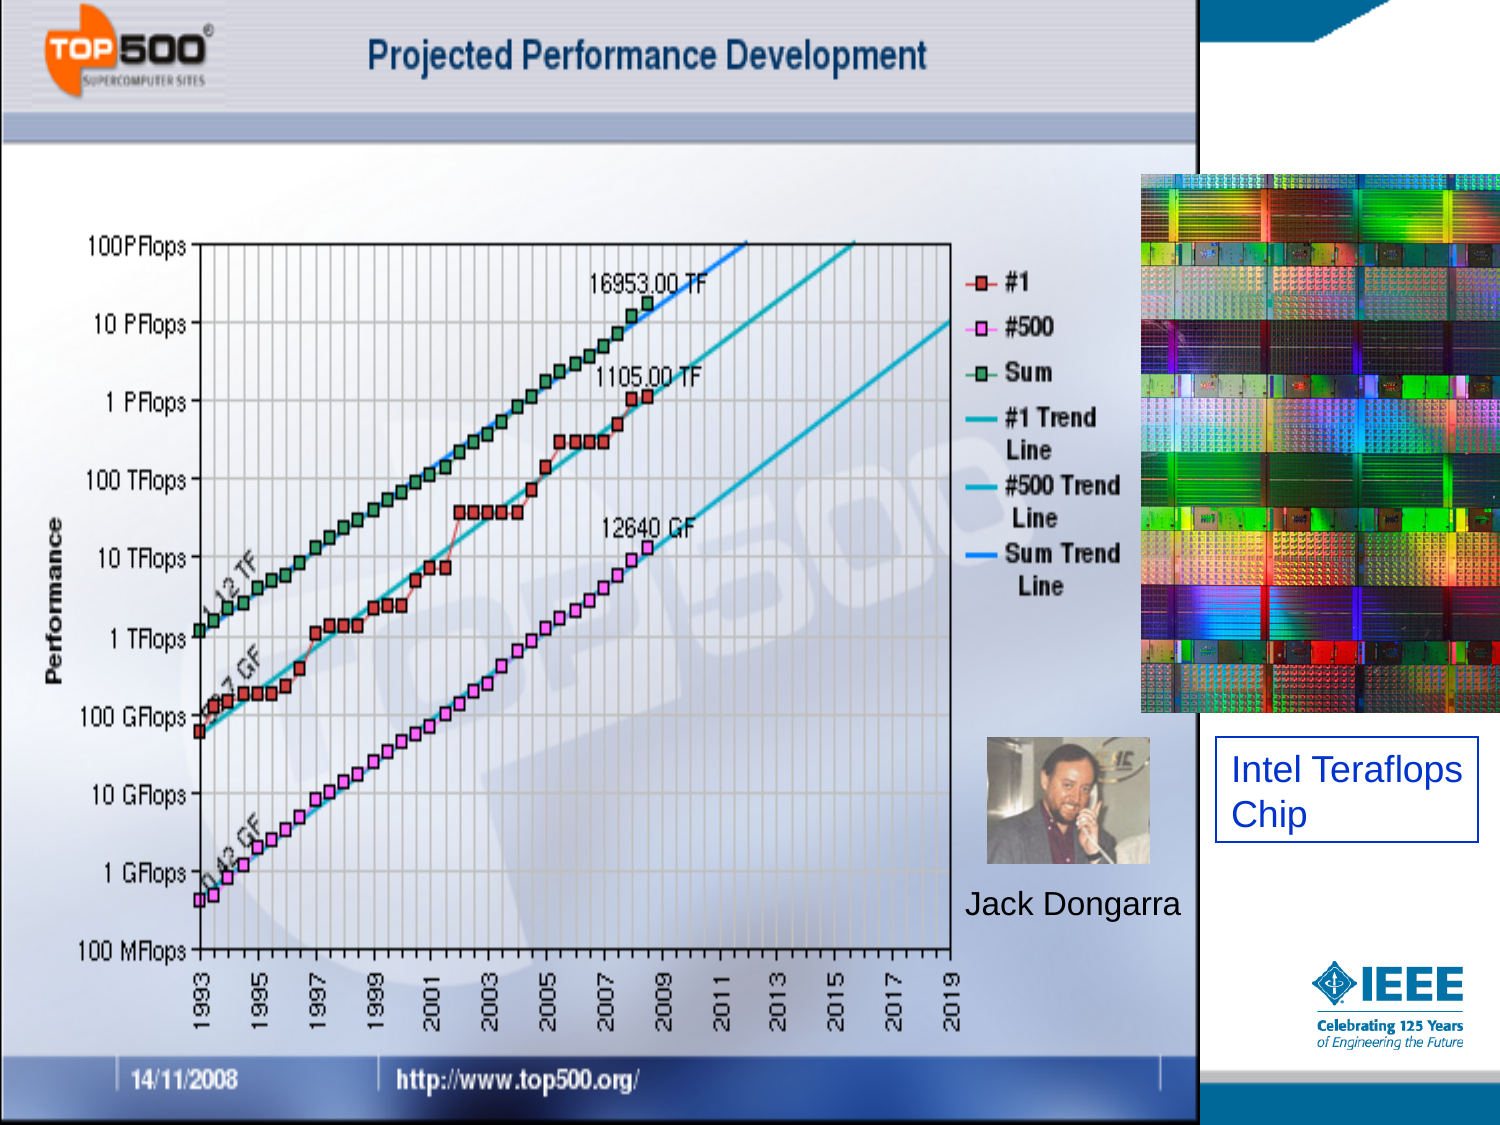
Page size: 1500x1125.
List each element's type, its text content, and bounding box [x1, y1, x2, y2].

text_box Intel Teraflops Chip [1216, 737, 1479, 843]
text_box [949, 737, 1198, 931]
picture [0, 0, 1500, 1125]
